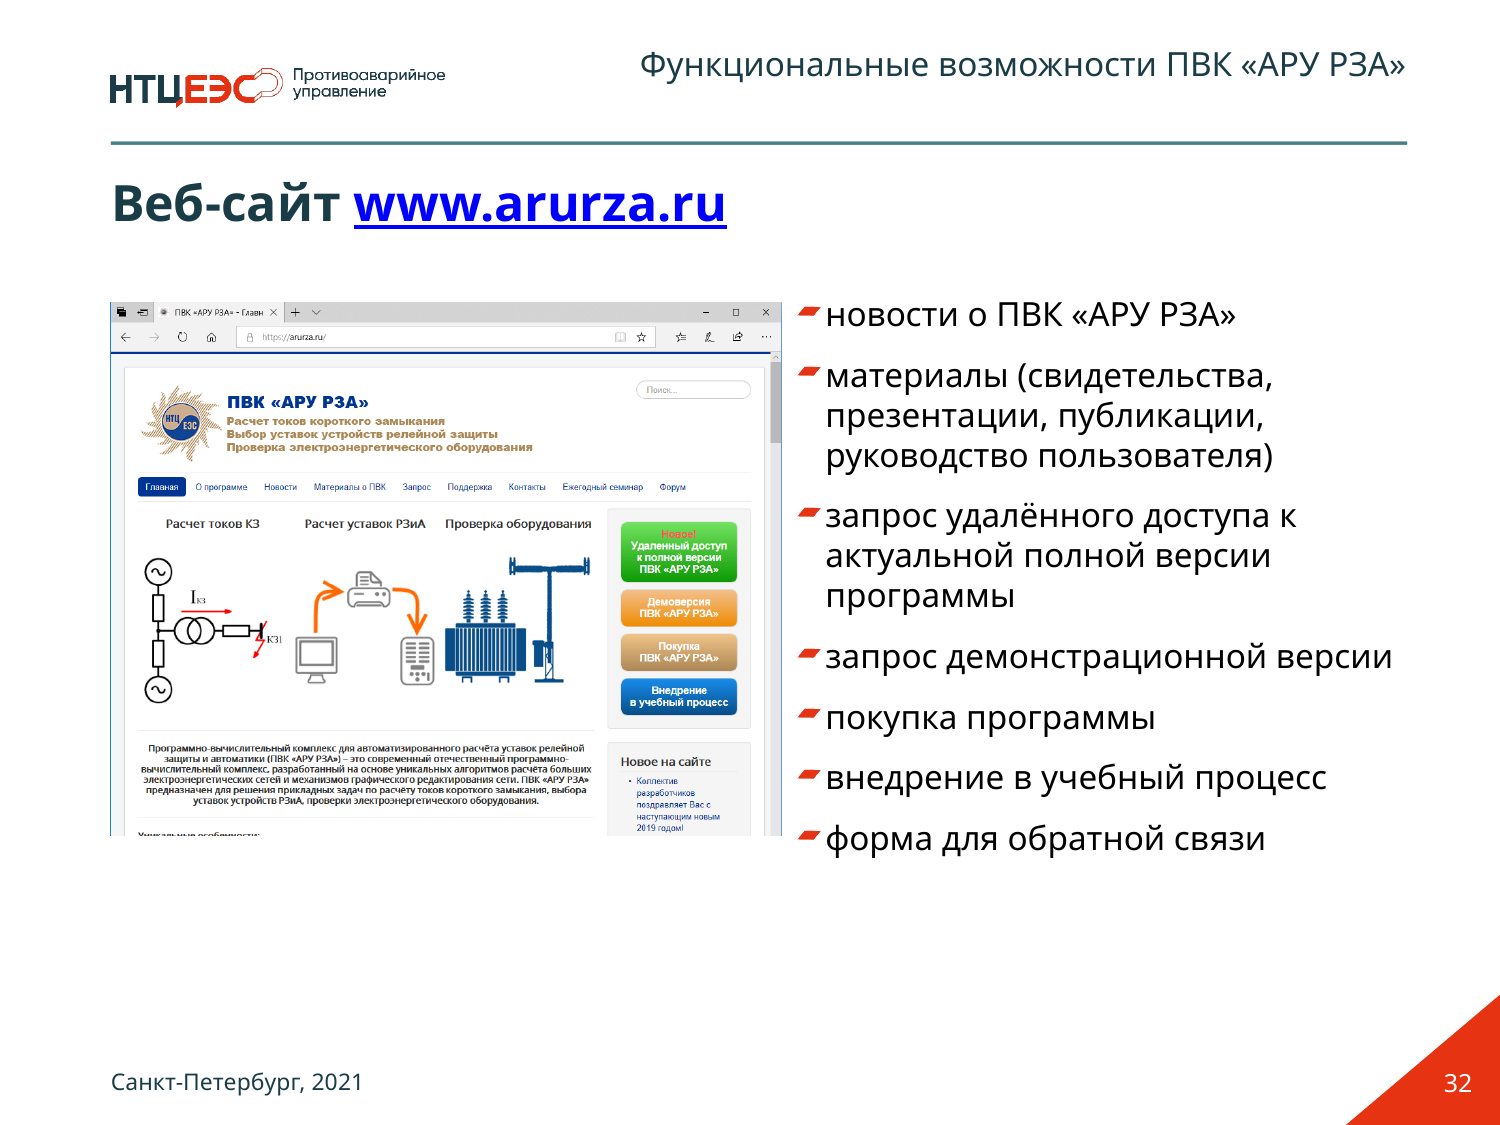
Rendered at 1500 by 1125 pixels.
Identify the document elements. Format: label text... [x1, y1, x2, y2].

picture [110, 302, 782, 836]
picture [797, 769, 821, 784]
title Веб-сайт www.arurza.ru [110, 178, 1407, 244]
list новости о ПВК «АРУ РЗА» материалы (свидетельства, презентации, публикации, руководство пользователя) запрос удалённого доступа к актуальной полной версии программы запрос демонстрационной версии покупка программы внедрение в учебный процесс форма для обратной связи [797, 293, 1407, 1007]
list Функциональные возможности ПВК «АРУ РЗА» [619, 45, 1407, 122]
picture [797, 830, 821, 845]
list Санкт-Петербург, 2021 [110, 1065, 620, 1105]
picture [797, 708, 821, 723]
picture [797, 507, 821, 522]
picture [797, 306, 821, 321]
picture [797, 648, 821, 663]
picture [797, 366, 821, 381]
slide_number 32 [1329, 1065, 1473, 1105]
picture [110, 68, 445, 108]
